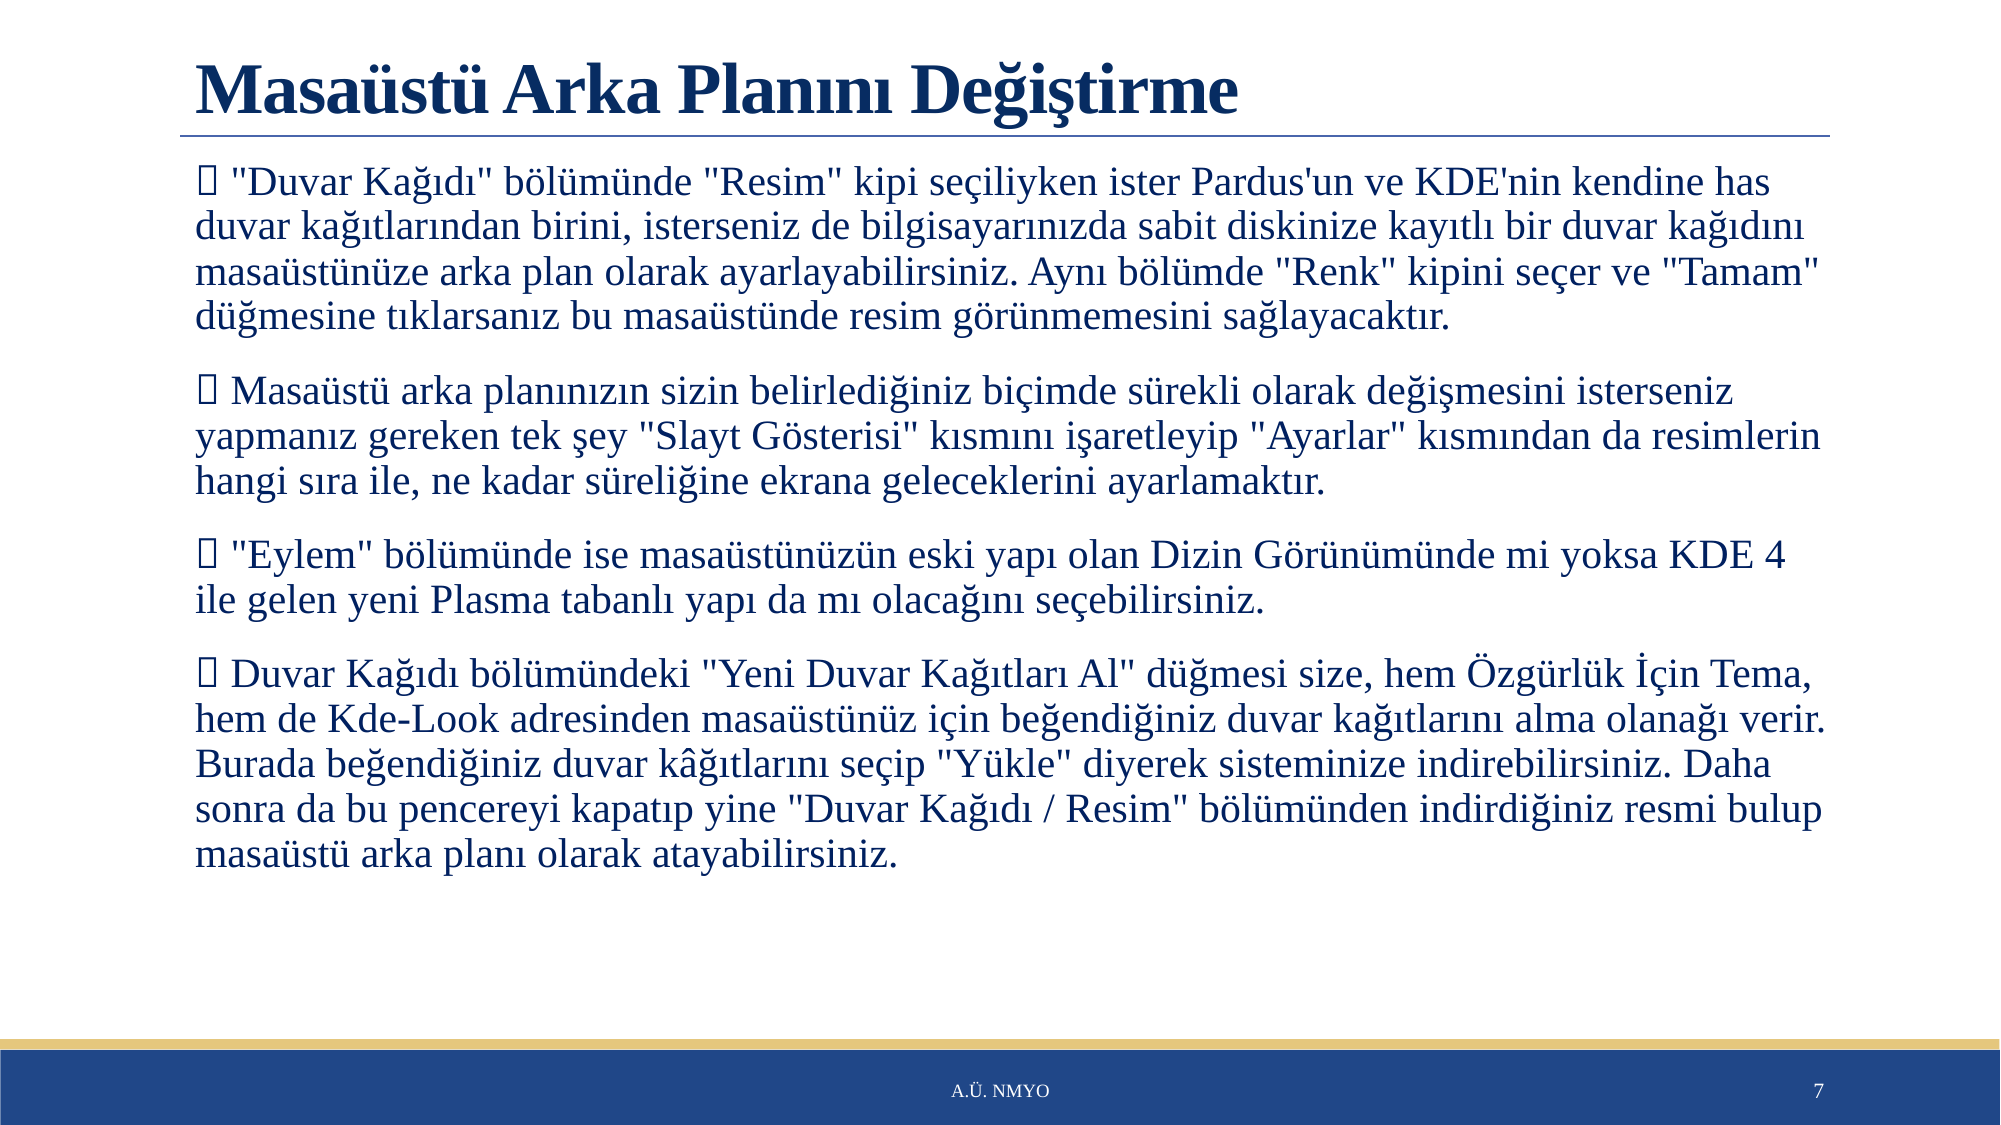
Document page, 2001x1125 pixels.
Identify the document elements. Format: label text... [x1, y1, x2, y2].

list  "Duvar Kağıdı" bölümünde "Resim" kipi seçiliyken ister Pardus'un ve KDE'nin kendine has duvar kağıtlarından birini, isterseniz de bilgisayarınızda sabit diskinize kayıtlı bir duvar kağıdını masaüstünüze arka plan olarak ayarlayabilirsiniz. Aynı bölümde "Renk" kipini seçer ve "Tamam" düğmesine tıklarsanız bu masaüstünde resim görünmemesini sağlayacaktır.  Masaüstü arka planınızın sizin belirlediğiniz biçimde sürekli olarak değişmesini isterseniz yapmanız gereken tek şey "Slayt Gösterisi" kısmını işaretleyip "Ayarlar" kısmından da resimlerin hangi sıra ile, ne kadar süreliğine ekrana geleceklerini ayarlamaktır.  "Eylem" bölümünde ise masaüstünüzün eski yapı olan Dizin Görünümünde mi yoksa KDE 4 ile gelen yeni Plasma tabanlı yapı da mı olacağını seçebilirsiniz.  Duvar Kağıdı bölümündeki "Yeni Duvar Kağıtları Al" düğmesi size, hem Özgürlük İçin Tema, hem de Kde-Look adresinden masaüstünüz için beğendiğiniz duvar kağıtlarını alma olanağı verir. Burada beğendiğiniz duvar kâğıtlarını seçip "Yükle" diyerek sisteminize indirebilirsiniz. Daha sonra da bu pencereyi kapatıp yine "Duvar Kağıdı / Resim" bölümünden indirdiğiniz resmi bulup masaüstü arka planı olarak atayabilirsiniz. [180, 151, 1830, 1029]
title Masaüstü Arka Planını Değiştirme [180, 47, 1830, 137]
footer A.Ü. NMYO [604, 1059, 1396, 1120]
slide_number 7 [1624, 1059, 1840, 1120]
